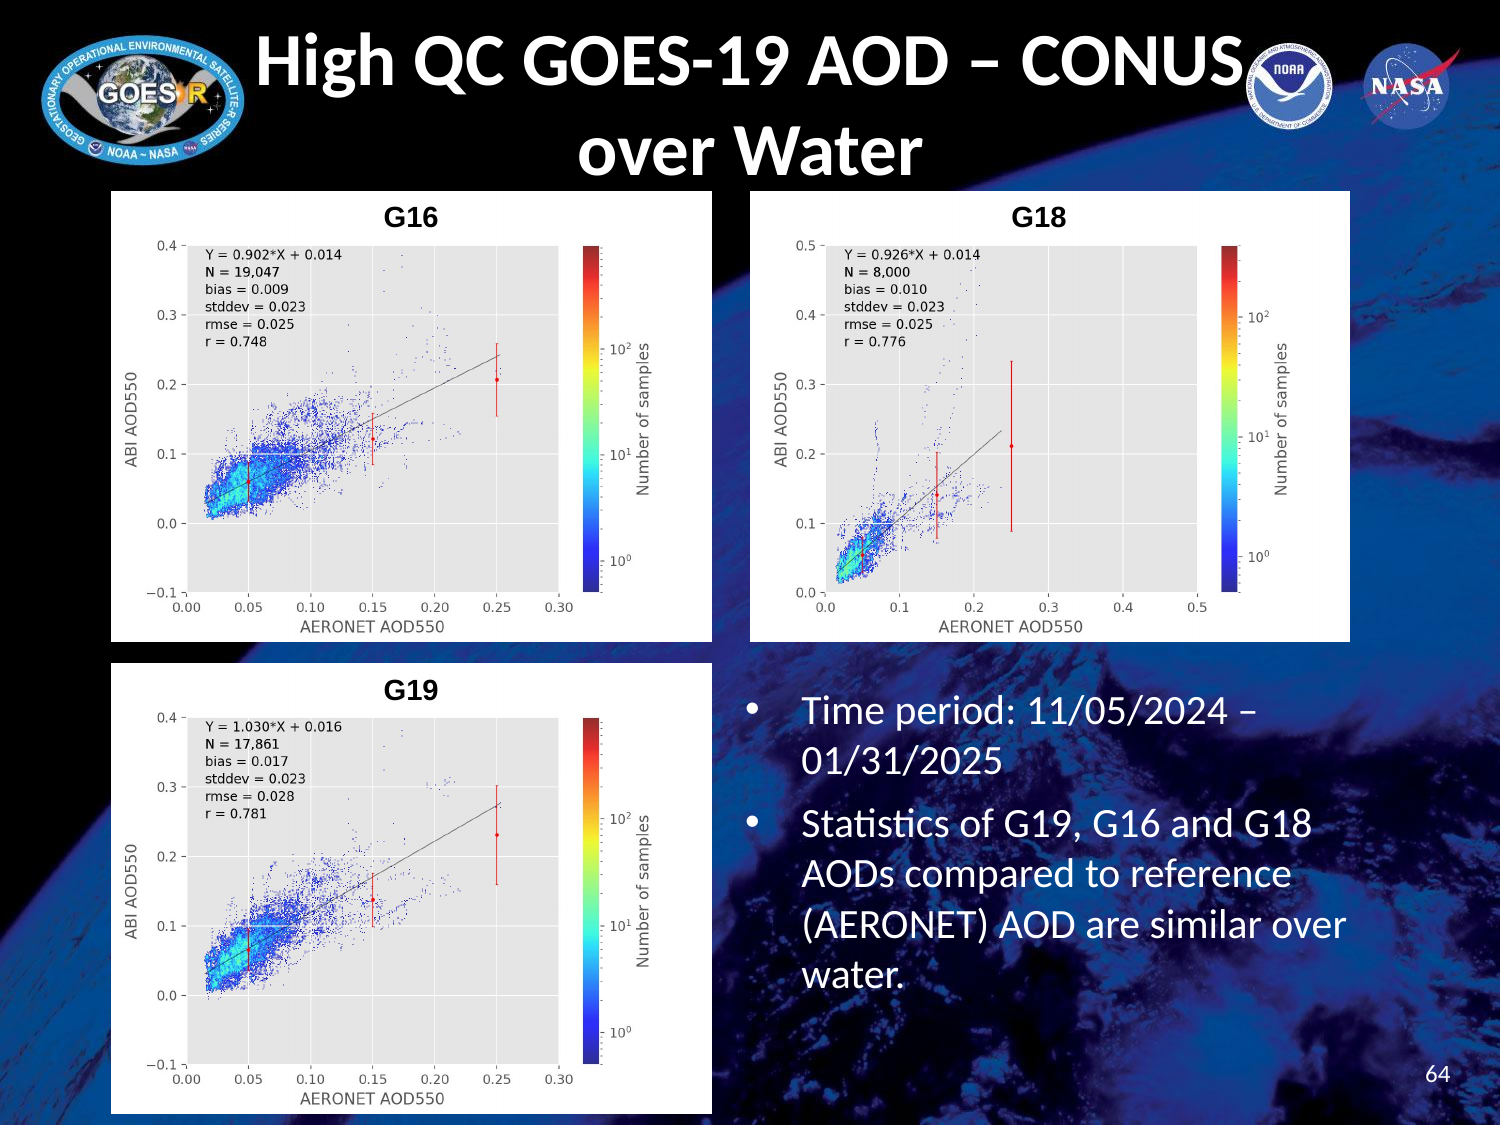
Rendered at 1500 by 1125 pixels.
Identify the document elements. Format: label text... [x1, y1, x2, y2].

list Time period: 11/05/2024 – 01/31/2025 Statistics of G19, G16 and G18 AODs compared to reference (AERONET) AOD are similar over water. [717, 675, 1389, 1103]
picture [0, 0, 1500, 1125]
title High QC GOES-19 AOD – CONUS over Water [225, 21, 1277, 180]
slide_number ‹#› [1353, 1042, 1466, 1103]
